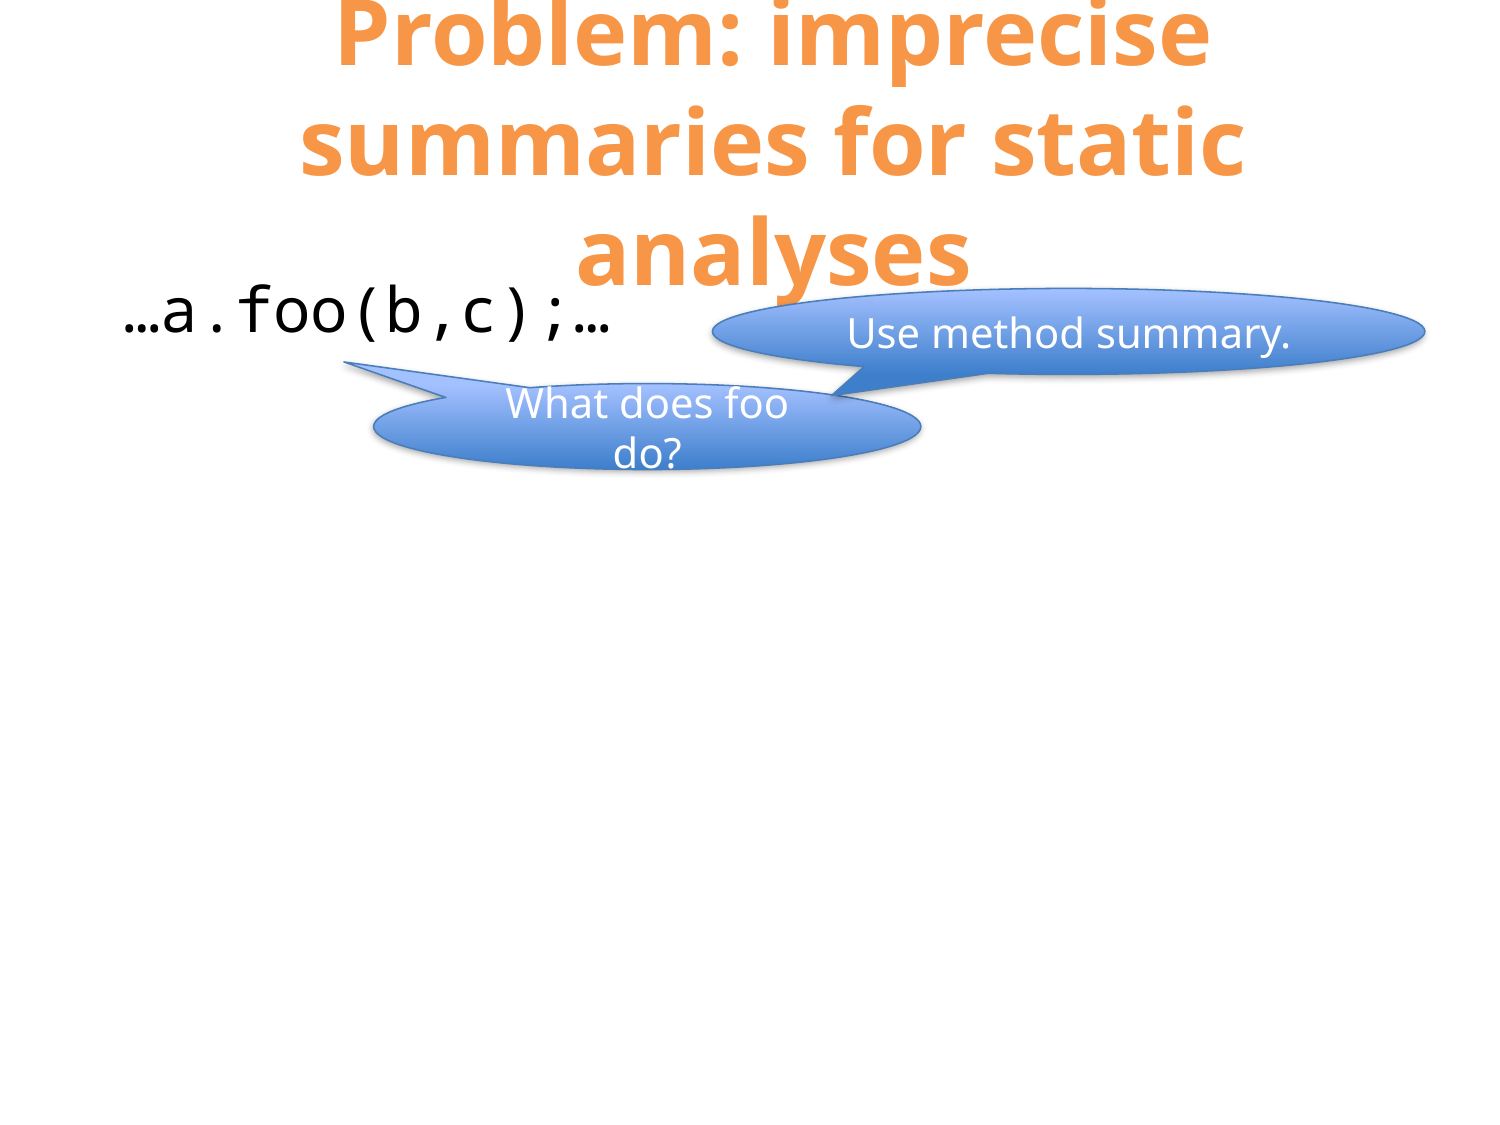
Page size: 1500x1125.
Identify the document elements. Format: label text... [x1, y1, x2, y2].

title Problem: imprecise summaries for static analyses [75, 45, 1473, 233]
list …a.foo(b,c);… [75, 262, 1425, 1125]
text_box Use method summary. [711, 287, 1426, 397]
text_box What does foo do? [343, 361, 922, 471]
